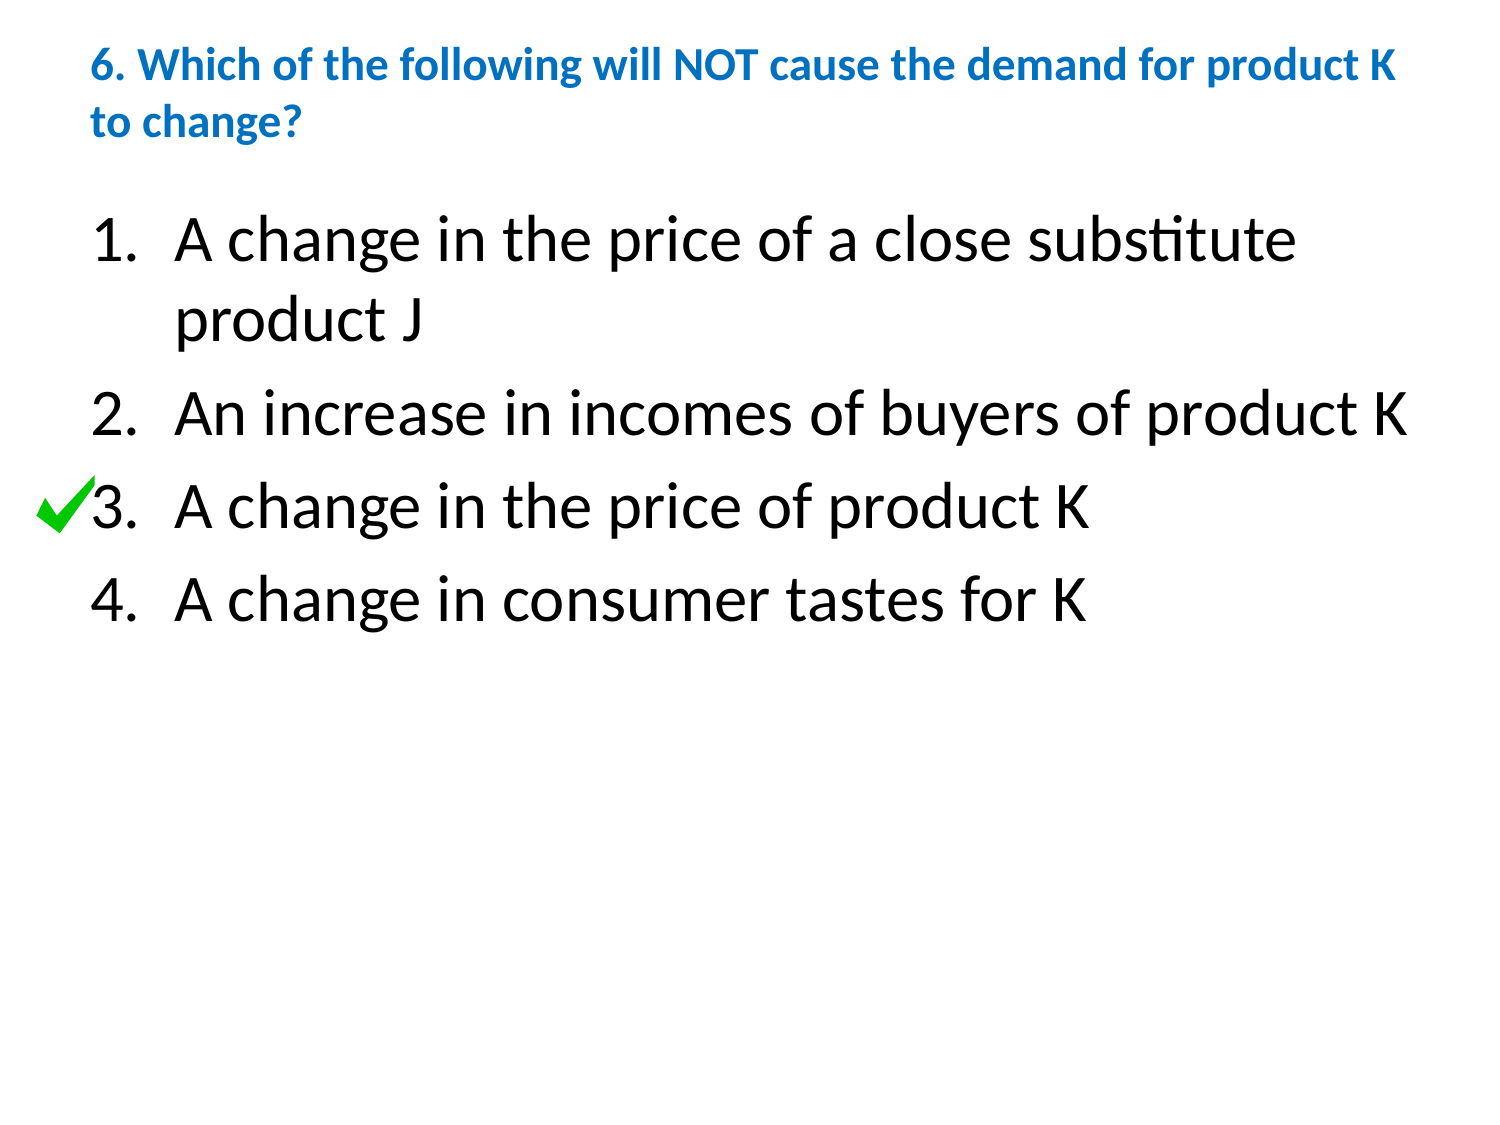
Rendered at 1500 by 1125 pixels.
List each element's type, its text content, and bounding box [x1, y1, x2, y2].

list A change in the price of a close substitute product J An increase in incomes of buyers of product K A change in the price of product K A change in consumer tastes for K [75, 187, 1463, 675]
text_box [34, 473, 97, 536]
title 6. Which of the following will NOT cause the demand for product K to change? [75, 24, 1425, 155]
